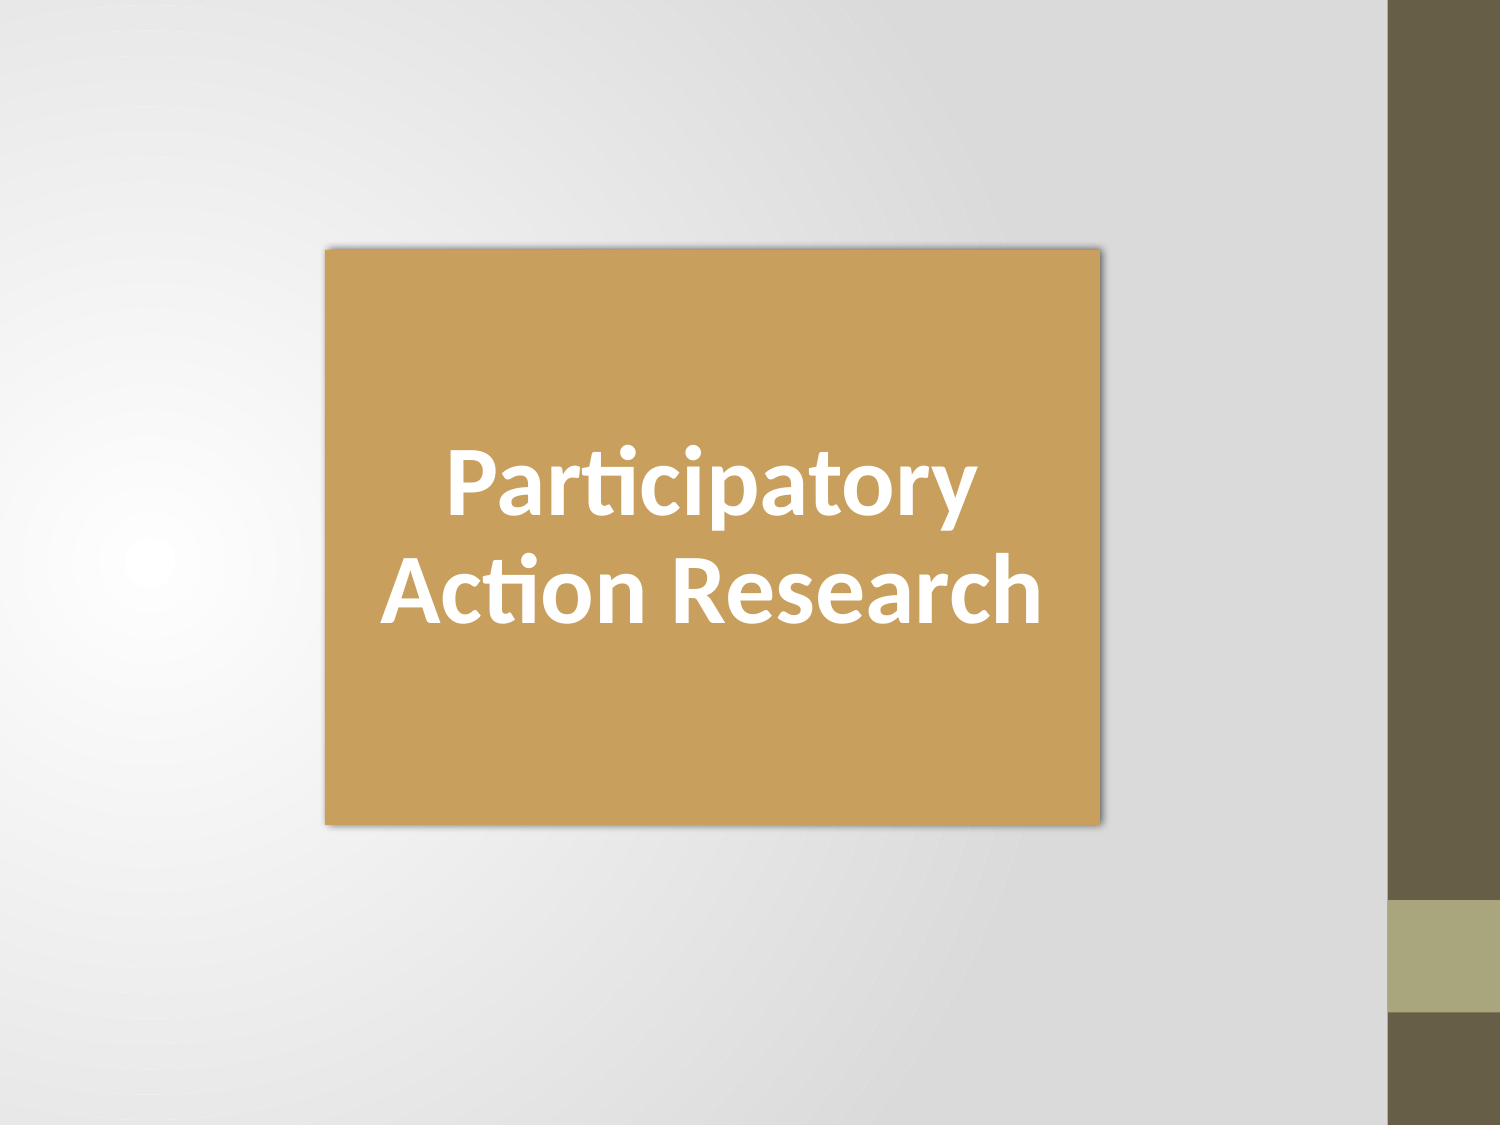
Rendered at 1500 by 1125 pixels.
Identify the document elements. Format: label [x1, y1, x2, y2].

text_box [324, 249, 1101, 826]
